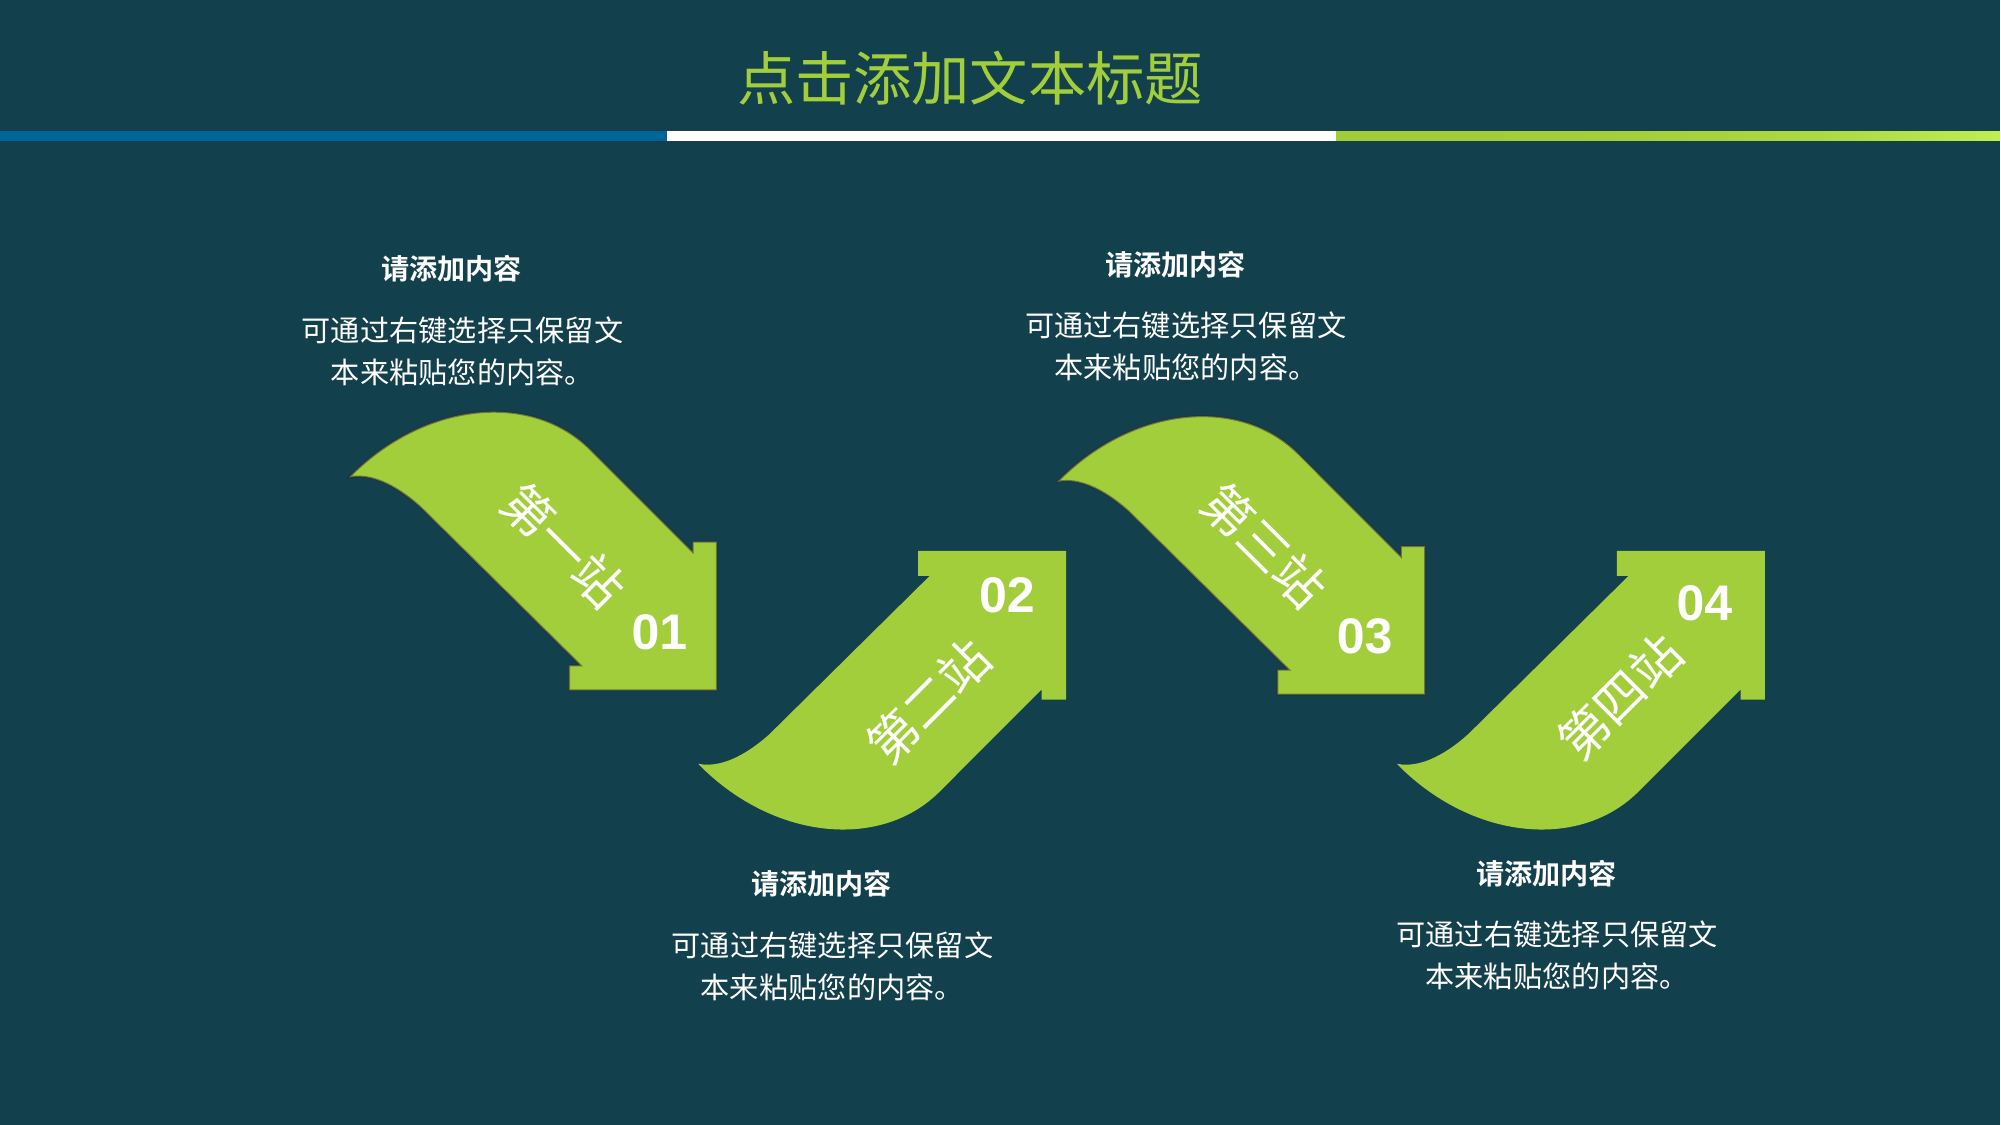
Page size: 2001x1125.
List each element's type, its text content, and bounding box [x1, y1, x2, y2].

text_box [1000, 239, 1371, 436]
text_box 点击添加文本标题 [722, 0, 1218, 120]
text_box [647, 859, 1018, 1056]
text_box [1372, 848, 1743, 1045]
picture [0, 131, 2000, 143]
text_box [698, 550, 1067, 830]
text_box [1057, 416, 1426, 695]
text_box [348, 411, 717, 691]
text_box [277, 244, 648, 441]
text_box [1396, 550, 1765, 830]
